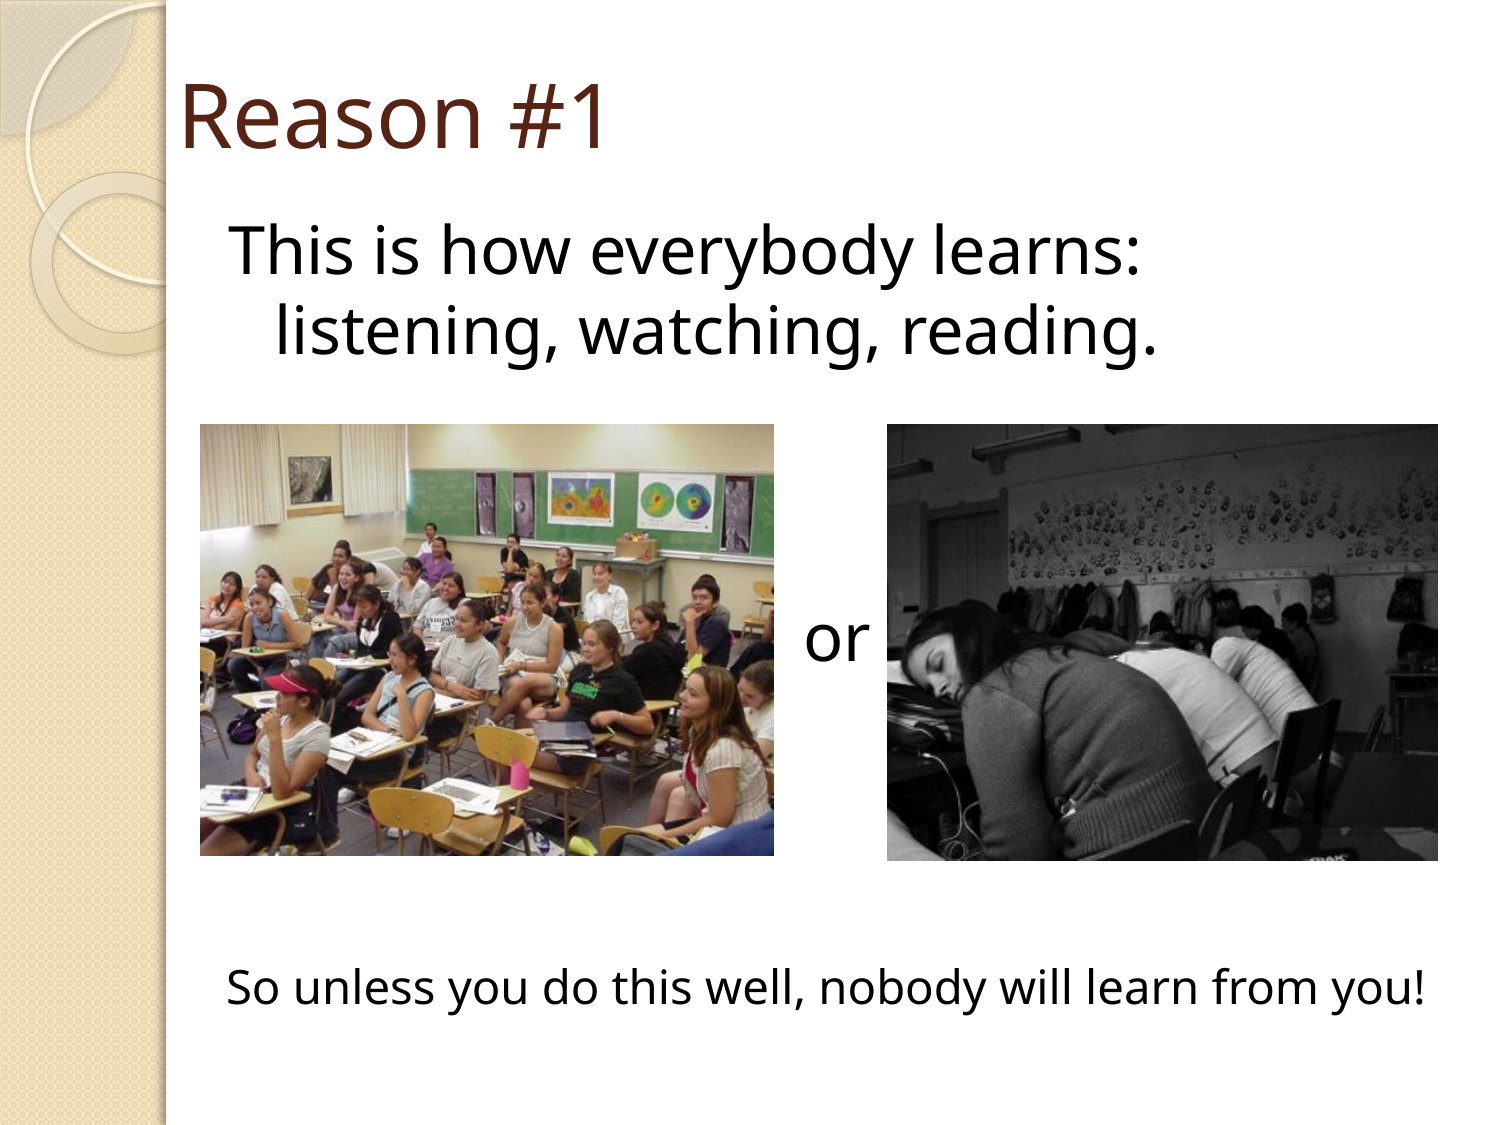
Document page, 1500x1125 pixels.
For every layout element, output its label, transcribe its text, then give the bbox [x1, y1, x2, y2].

picture [199, 424, 775, 856]
list This is how everybody learns: listening, watching, reading. [200, 200, 1430, 400]
title Reason #1 [162, 0, 1500, 225]
text_box or [782, 587, 880, 788]
picture [887, 424, 1438, 861]
text_box So unless you do this well, nobody will learn from you! [200, 950, 1500, 1075]
